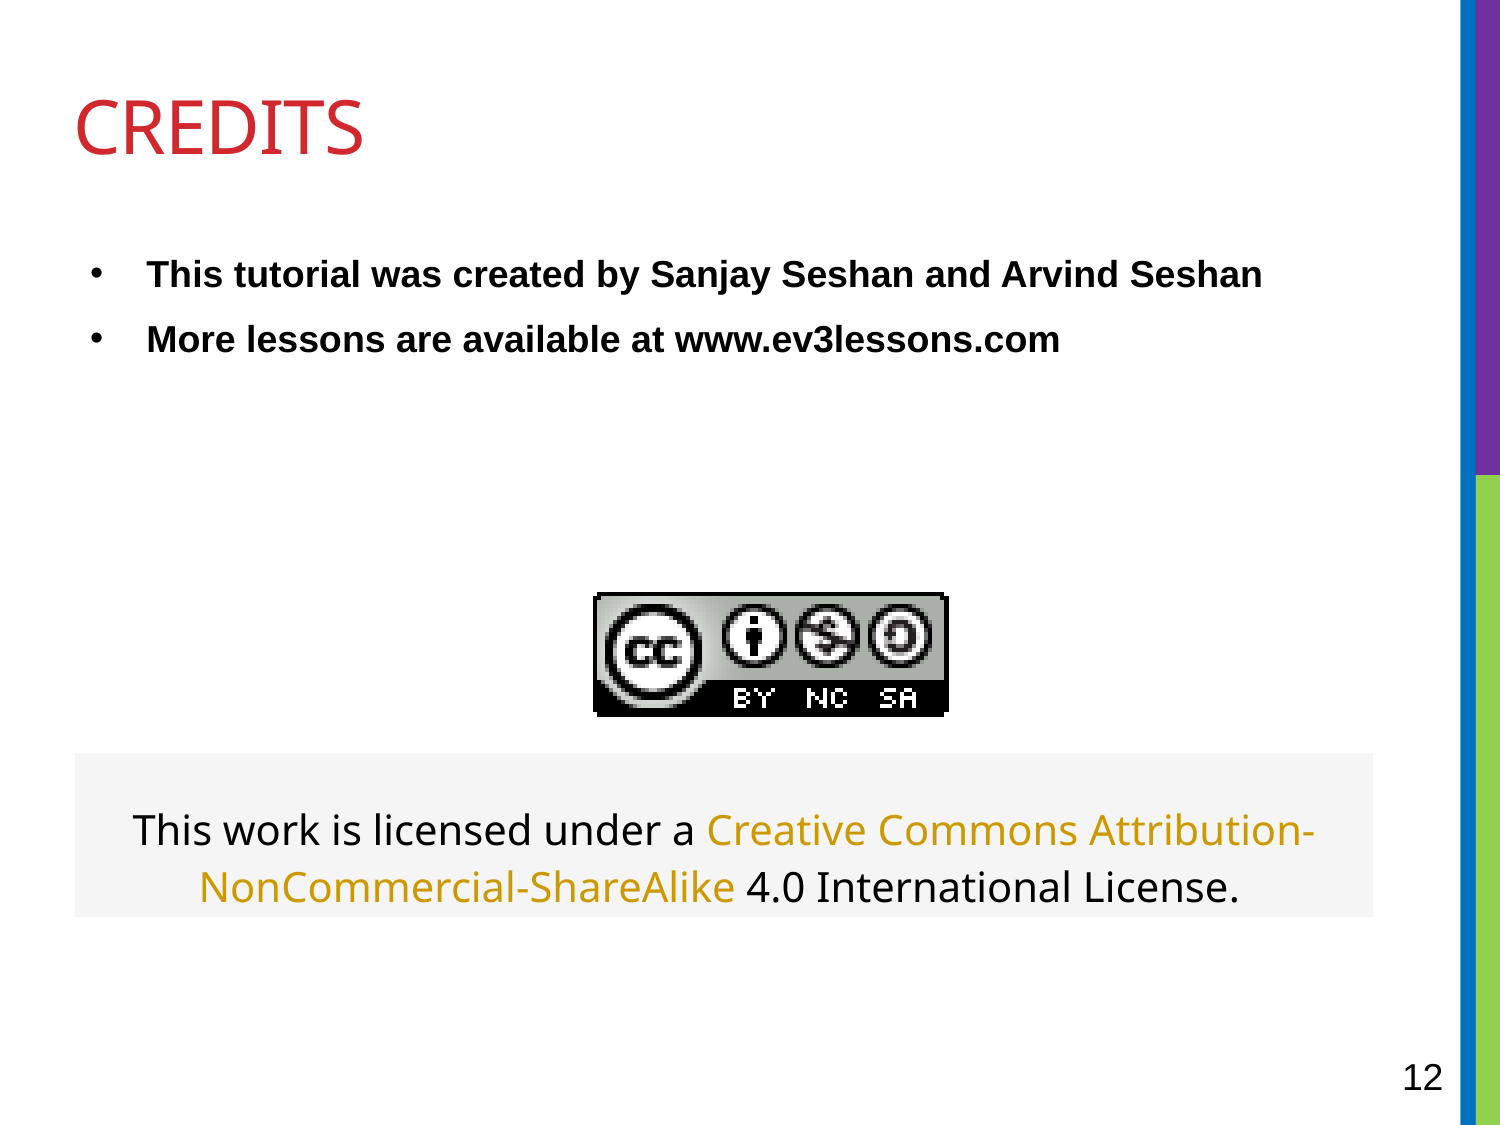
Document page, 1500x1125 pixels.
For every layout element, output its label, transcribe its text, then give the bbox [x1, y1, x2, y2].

title CREDITS [58, 72, 1412, 297]
list This tutorial was created by Sanjay Seshan and Arvind Seshan More lessons are available at www.ev3lessons.com [75, 242, 1428, 999]
slide_number 12 [1387, 1045, 1491, 1106]
text_box This work is licensed under a Creative Commons Attribution-NonCommercial-ShareAlike 4.0 International License. [74, 753, 1374, 918]
picture [593, 591, 949, 718]
